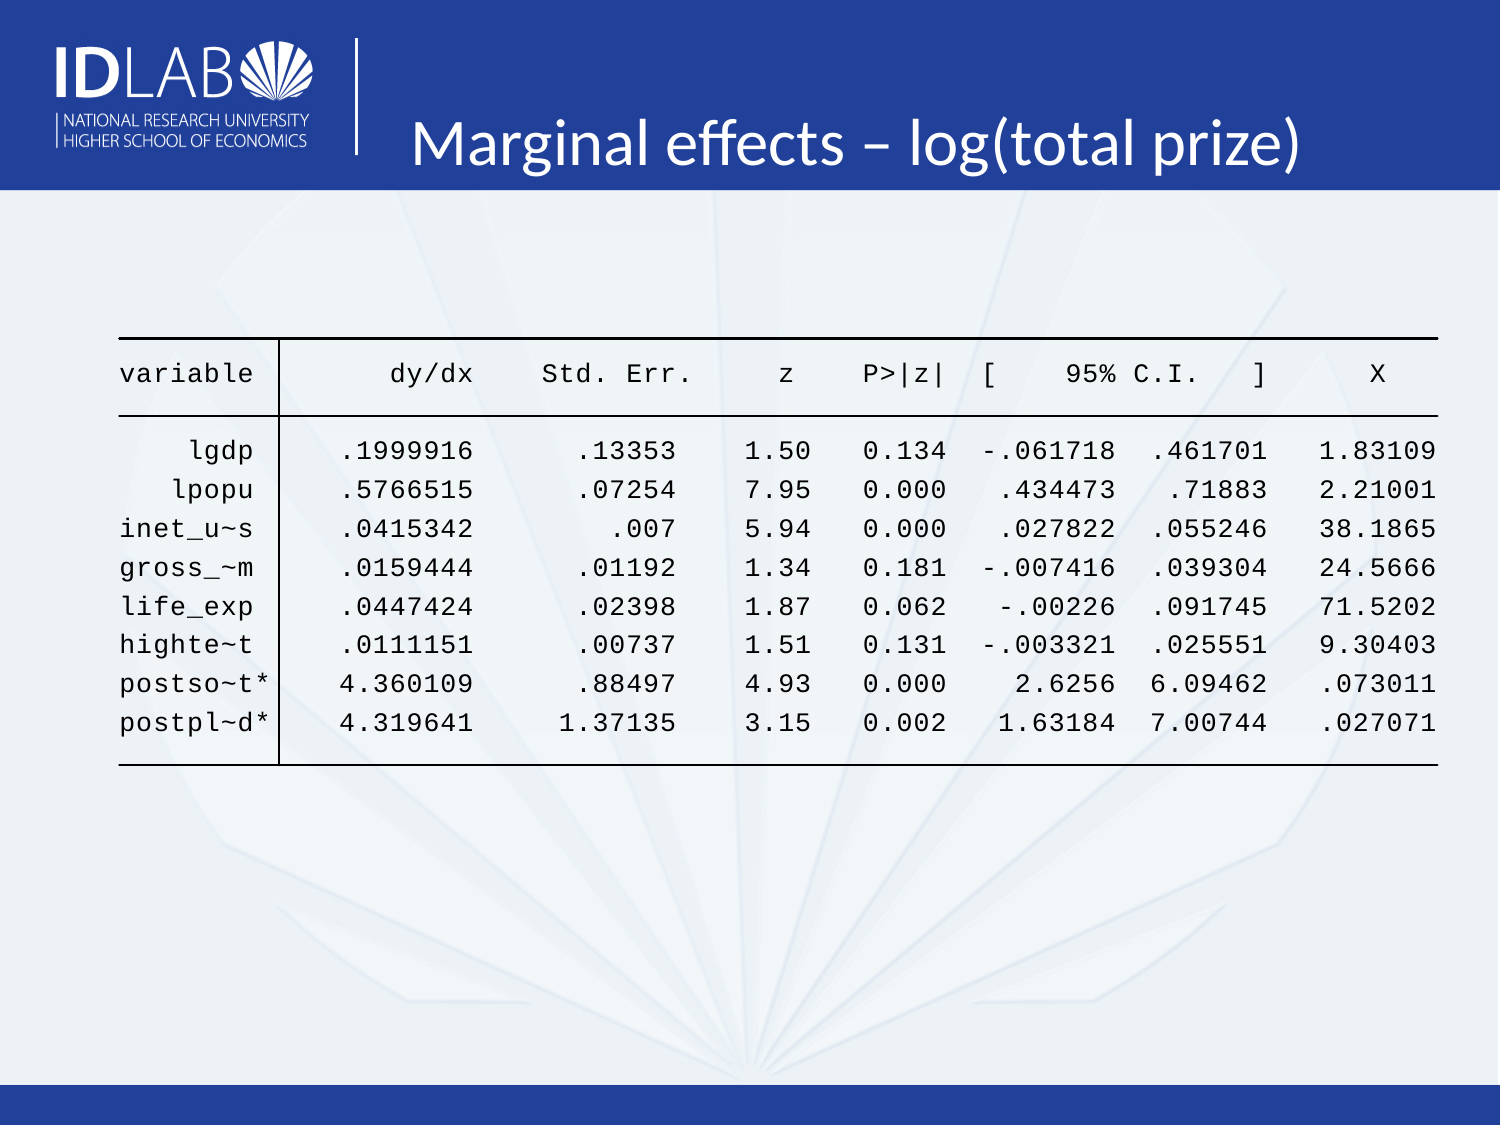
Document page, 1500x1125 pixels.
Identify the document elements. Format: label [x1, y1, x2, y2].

list [111, 326, 1463, 788]
picture [0, 0, 1500, 1125]
